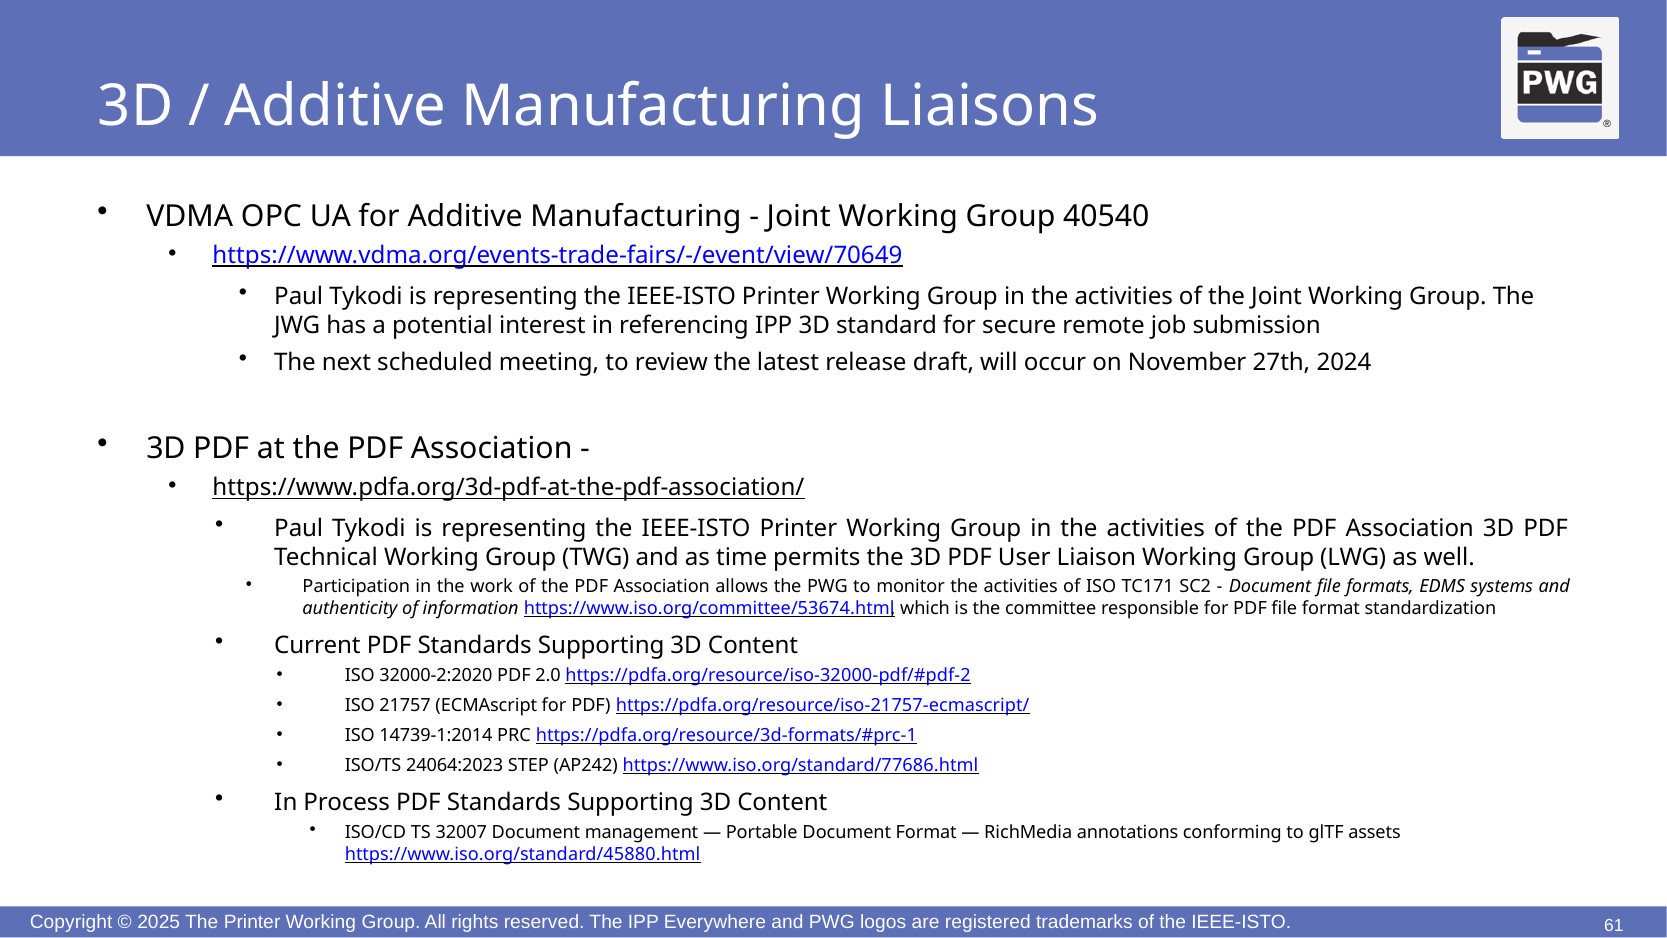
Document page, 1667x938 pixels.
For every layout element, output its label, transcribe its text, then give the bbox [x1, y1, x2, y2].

slide_number 61 [1561, 906, 1667, 938]
picture [1501, 17, 1619, 139]
list VDMA OPC UA for Additive Manufacturing - Joint Working Group 40540 https://www.vdma.org/events-trade-fairs/-/event/view/70649 Paul Tykodi is representing the IEEE-ISTO Printer Working Group in the activities of the Joint Working Group. The JWG has a potential interest in referencing IPP 3D standard for secure remote job submission The next scheduled meeting, to review the latest release draft, will occur on November 27th, 2024 3D PDF at the PDF Association - https://www.pdfa.org/3d-pdf-at-the-pdf-association/ Paul Tykodi is representing the IEEE-ISTO Printer Working Group in the activities of the PDF Association 3D PDF Technical Working Group (TWG) and as time permits the 3D PDF User Liaison Working Group (LWG) as well. Participation in the work of the PDF Association allows the PWG to monitor the activities of ISO TC171 SC2 - Document file formats, EDMS systems and authenticity of information https://www.iso.org/committee/53674.html, which is the committee responsible for PDF file format standardization Current PDF Standards Supporting 3D Content ISO 32000-2:2020 PDF 2.0 https://pdfa.org/resource/iso-32000-pdf/#pdf-2 ISO 21757 (ECMAscript for PDF) https://pdfa.org/resource/iso-21757-ecmascript/ ISO 14739-1:2014 PRC https://pdfa.org/resource/3d-formats/#prc-1 ISO/TS 24064:2023 STEP (AP242) https://www.iso.org/standard/77686.html In Process PDF Standards Supporting 3D Content ISO/CD TS 32007 Document management — Portable Document Format — RichMedia annotations conforming to glTF assets https://www.iso.org/standard/45880.html [82, 186, 1584, 890]
title 3D / Additive Manufacturing Liaisons [82, 5, 1464, 146]
